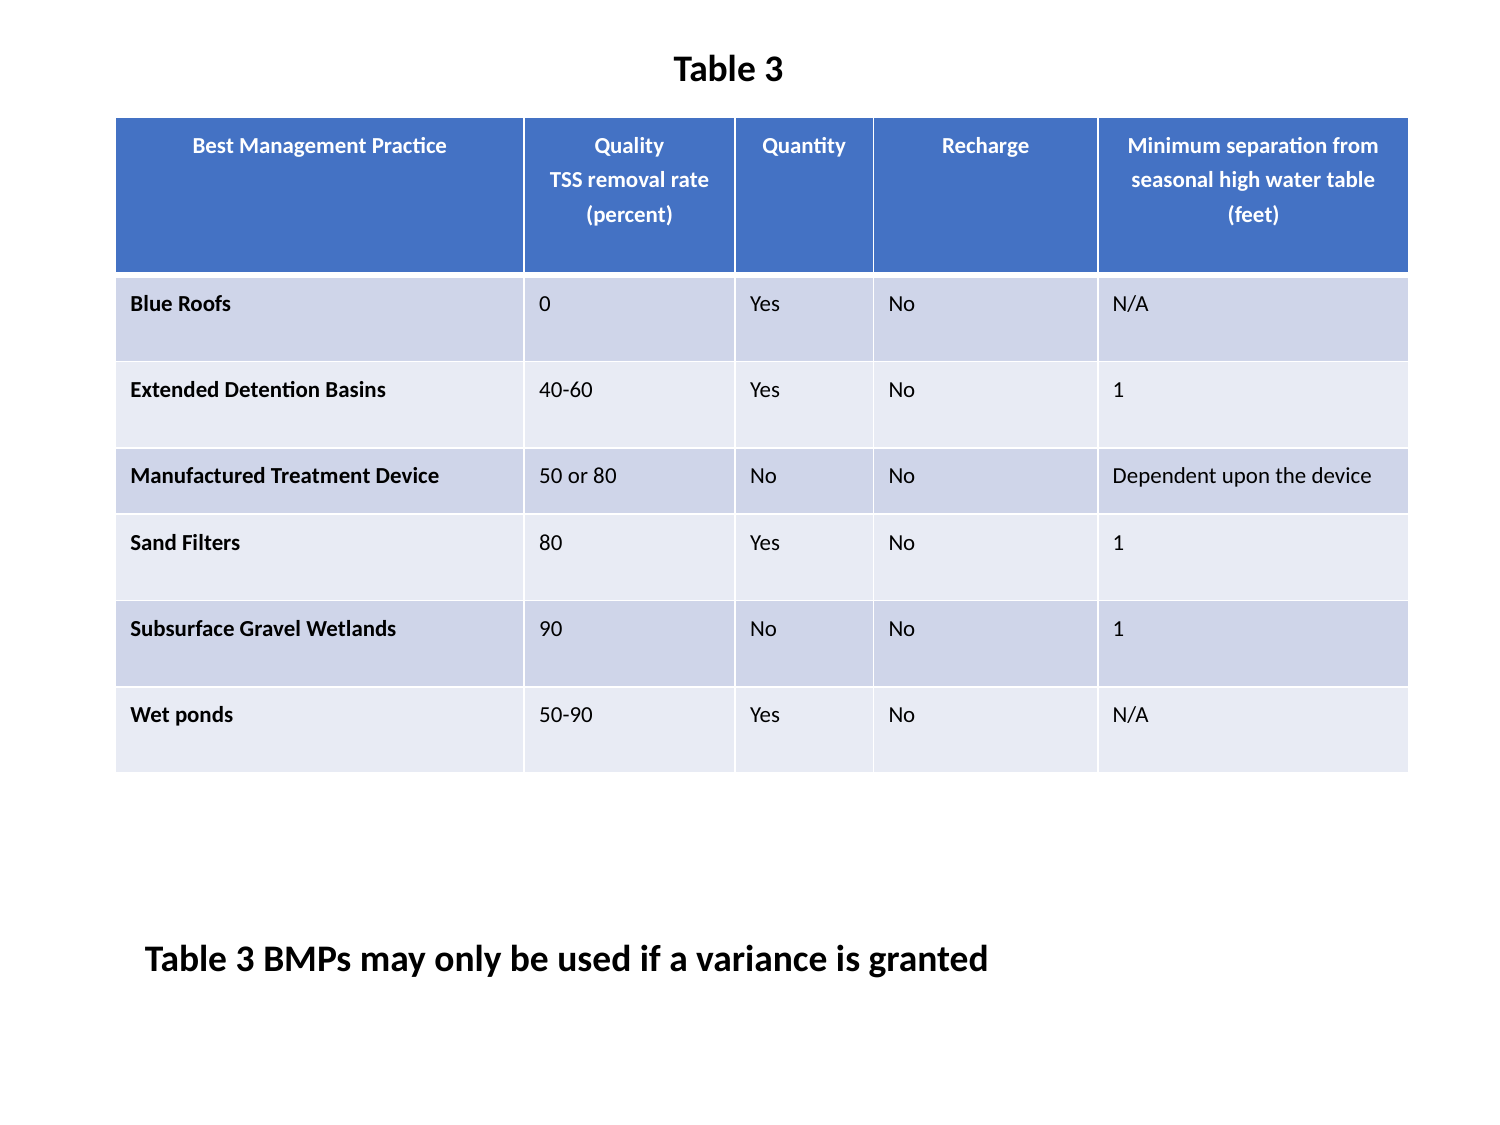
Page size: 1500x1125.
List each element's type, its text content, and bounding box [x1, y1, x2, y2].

table_cell No [874, 515, 1097, 600]
table_cell No [736, 601, 873, 686]
table_cell 90 [525, 601, 734, 686]
table_cell No [874, 601, 1097, 686]
table_cell Blue Roofs [116, 278, 523, 361]
table_cell Extended Detention Basins [116, 362, 523, 447]
table_cell Subsurface Gravel Wetlands [116, 601, 523, 686]
table_header Quantity [736, 118, 873, 272]
table_cell N/A [1099, 278, 1408, 361]
table_cell 1 [1099, 601, 1408, 686]
table_cell Dependent upon the device [1099, 449, 1408, 513]
table_header Recharge [874, 118, 1097, 272]
table_cell 1 [1099, 362, 1408, 447]
text_box Table 3 BMPs may only be used if a variance is granted [130, 926, 1085, 987]
table_header Quality TSS removal rate (percent) [525, 118, 734, 272]
table_cell No [874, 278, 1097, 361]
table_cell 1 [1099, 515, 1408, 600]
table_header Minimum separation from seasonal high water table (feet) [1099, 118, 1408, 272]
table_cell No [874, 688, 1097, 772]
table_cell 0 [525, 278, 734, 361]
table_cell No [736, 449, 873, 513]
table_cell Sand Filters [116, 515, 523, 600]
table_cell Wet ponds [116, 688, 523, 772]
table_cell Yes [736, 278, 873, 361]
table_cell 50 or 80 [525, 449, 734, 513]
table_cell 80 [525, 515, 734, 600]
table_cell 50-90 [525, 688, 734, 772]
table_cell Yes [736, 515, 873, 600]
table_cell 40-60 [525, 362, 734, 447]
text_box Table 3 [547, 36, 910, 97]
table_cell N/A [1099, 688, 1408, 772]
table_header Best Management Practice [116, 118, 523, 272]
table_cell No [874, 449, 1097, 513]
table_cell Yes [736, 688, 873, 772]
table_cell Manufactured Treatment Device [116, 449, 523, 513]
table_cell No [874, 362, 1097, 447]
table_cell Yes [736, 362, 873, 447]
